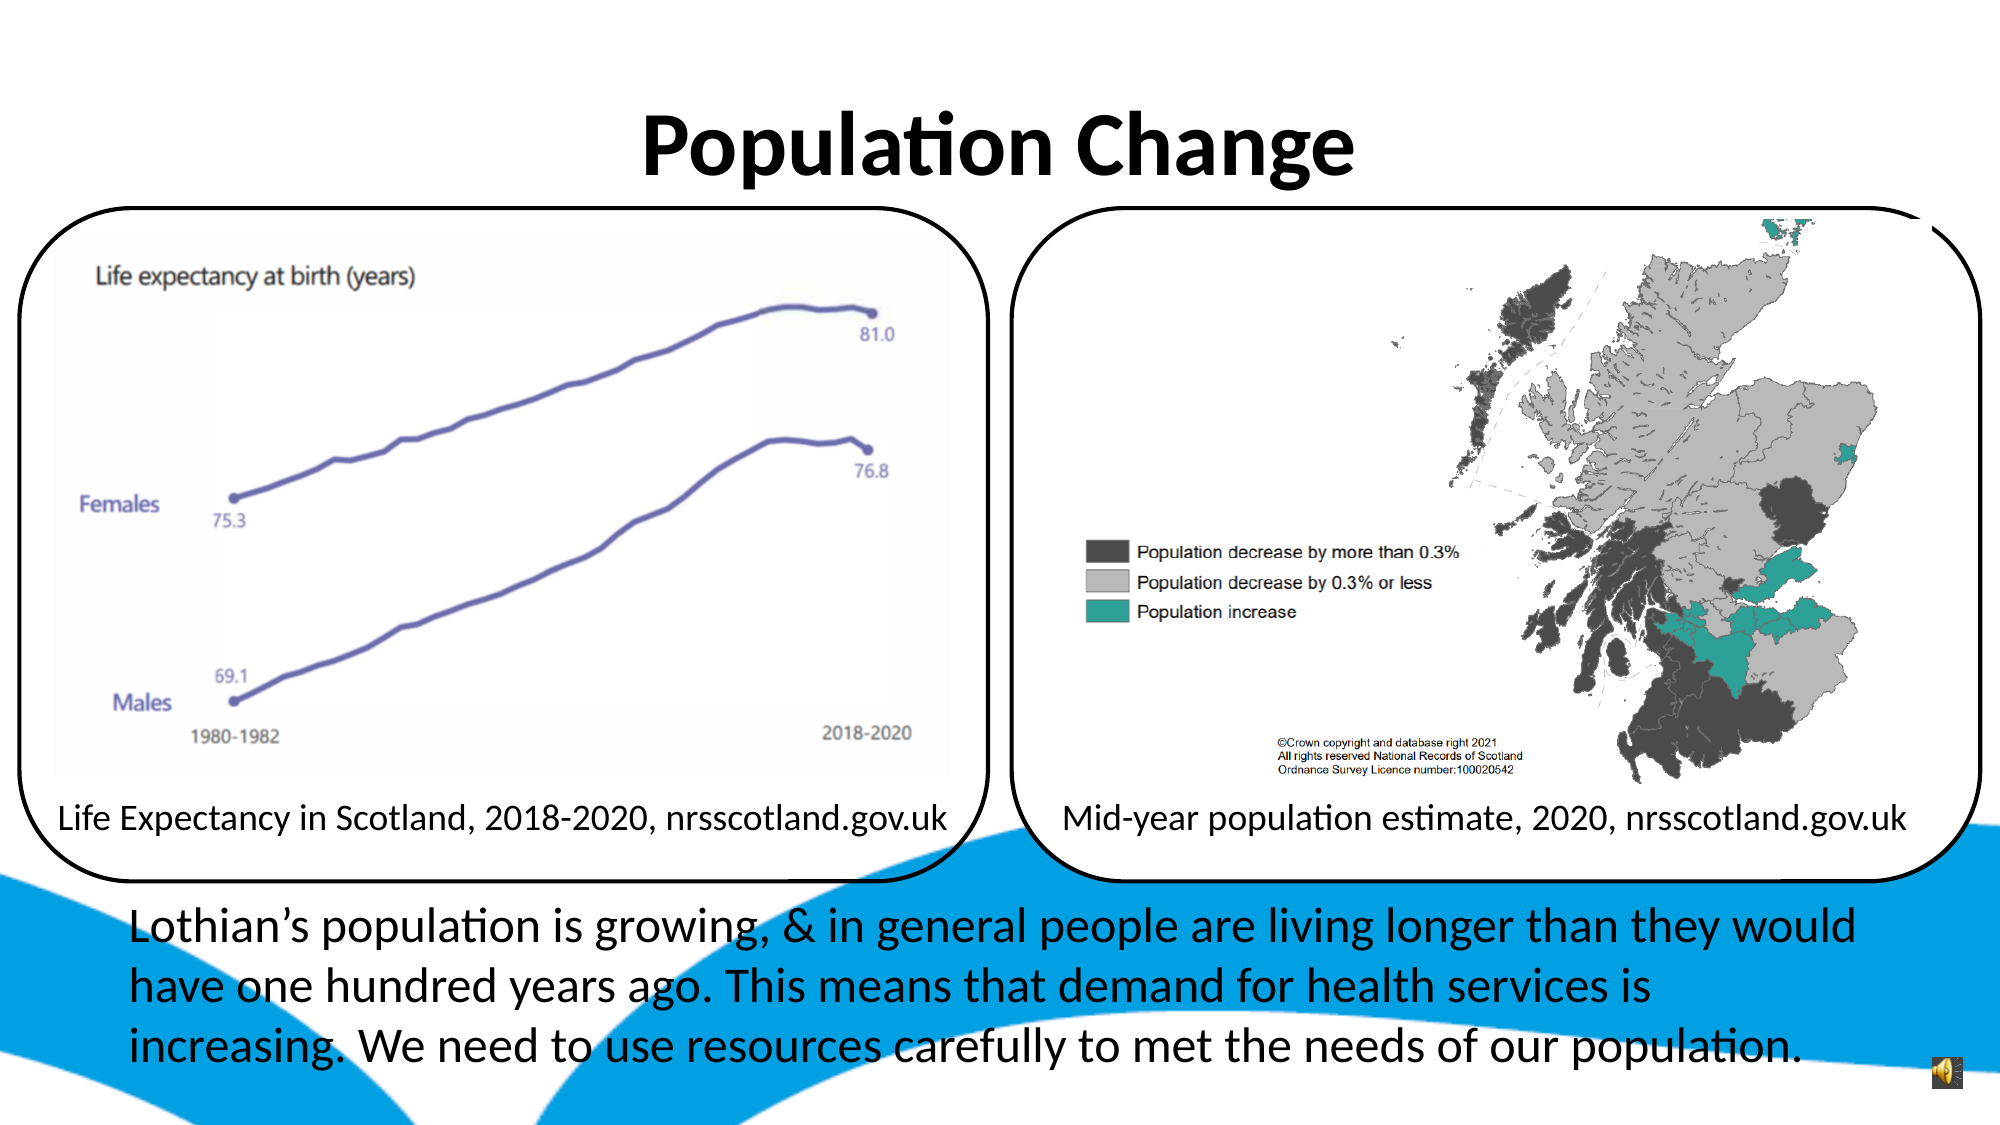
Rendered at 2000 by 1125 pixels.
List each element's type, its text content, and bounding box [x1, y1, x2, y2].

picture [170, 980, 174, 1000]
picture [1700, 919, 1706, 932]
picture [1136, 979, 1144, 1001]
picture [1164, 980, 1168, 1000]
picture [739, 1011, 2000, 1125]
picture [792, 921, 811, 940]
picture [1414, 920, 1420, 940]
text_box [61, 206, 946, 230]
text_box [22, 241, 49, 286]
picture [1786, 923, 1790, 939]
picture [1270, 982, 1274, 997]
picture [1475, 925, 1481, 940]
picture [0, 219, 2000, 1125]
picture [1293, 919, 1297, 929]
picture [1319, 979, 1328, 1001]
picture [938, 919, 946, 941]
picture [169, 1040, 175, 1058]
picture [1531, 913, 1538, 941]
picture [1400, 921, 1404, 939]
picture [1635, 980, 1642, 990]
picture [881, 935, 891, 939]
picture [1770, 920, 1776, 938]
picture [1342, 920, 1346, 941]
picture [778, 1039, 787, 1061]
picture [1022, 980, 1026, 1001]
picture [1008, 920, 1012, 941]
picture [1130, 919, 1139, 940]
picture [1206, 920, 1210, 941]
picture [1734, 919, 1739, 933]
picture [841, 1044, 845, 1059]
picture [1427, 980, 1431, 1001]
picture [158, 1040, 162, 1061]
picture [1373, 980, 1377, 1001]
picture [1665, 920, 1669, 941]
picture [852, 919, 861, 941]
picture [903, 924, 907, 939]
picture [1241, 971, 1245, 1001]
text_box [1014, 233, 1254, 286]
picture [1676, 922, 1681, 939]
picture [1191, 980, 1195, 1001]
picture [1335, 985, 1341, 1000]
picture [609, 1039, 618, 1061]
picture [727, 971, 747, 1001]
picture [1706, 933, 1711, 943]
picture [678, 981, 682, 999]
title Population Change [99, 45, 1900, 233]
picture [1068, 925, 1074, 940]
picture [0, 1051, 195, 1125]
picture [1606, 919, 1615, 941]
text_box [1900, 210, 1919, 218]
picture [750, 1041, 756, 1060]
picture [731, 1040, 738, 1050]
picture [924, 980, 928, 1001]
picture [1093, 920, 1099, 938]
picture [1202, 982, 1207, 1000]
picture [866, 1040, 873, 1050]
picture [998, 980, 1002, 1001]
picture [1450, 980, 1457, 990]
picture [1157, 925, 1163, 940]
picture [315, 1055, 325, 1059]
picture [1061, 981, 1071, 1001]
picture [1087, 985, 1093, 1000]
picture [245, 1040, 249, 1061]
picture [142, 979, 150, 1001]
picture [968, 972, 976, 1001]
picture [302, 1040, 306, 1061]
picture [1593, 980, 1606, 998]
picture [766, 1044, 770, 1059]
picture [1355, 935, 1365, 939]
picture [1109, 923, 1113, 939]
picture [1454, 935, 1464, 939]
picture [1798, 919, 1807, 941]
picture [1035, 973, 1042, 1001]
picture [1560, 920, 1564, 941]
picture [1469, 982, 1474, 999]
picture [1546, 980, 1552, 998]
picture [898, 980, 902, 1001]
picture [844, 979, 853, 1001]
picture [1436, 919, 1445, 941]
picture [208, 1044, 212, 1059]
picture [1398, 972, 1405, 1001]
picture [1234, 925, 1240, 940]
picture [1568, 984, 1572, 999]
picture [1635, 912, 1643, 941]
picture [1584, 920, 1588, 940]
picture [1512, 979, 1516, 989]
picture [203, 985, 209, 1000]
picture [1057, 920, 1062, 938]
text_box [953, 236, 985, 286]
picture [1834, 921, 1844, 941]
picture [692, 980, 698, 1000]
text_box [1936, 228, 1977, 286]
picture [819, 1040, 825, 1058]
picture [257, 1040, 270, 1058]
picture [762, 979, 771, 1001]
picture [180, 979, 186, 993]
picture [860, 982, 865, 999]
